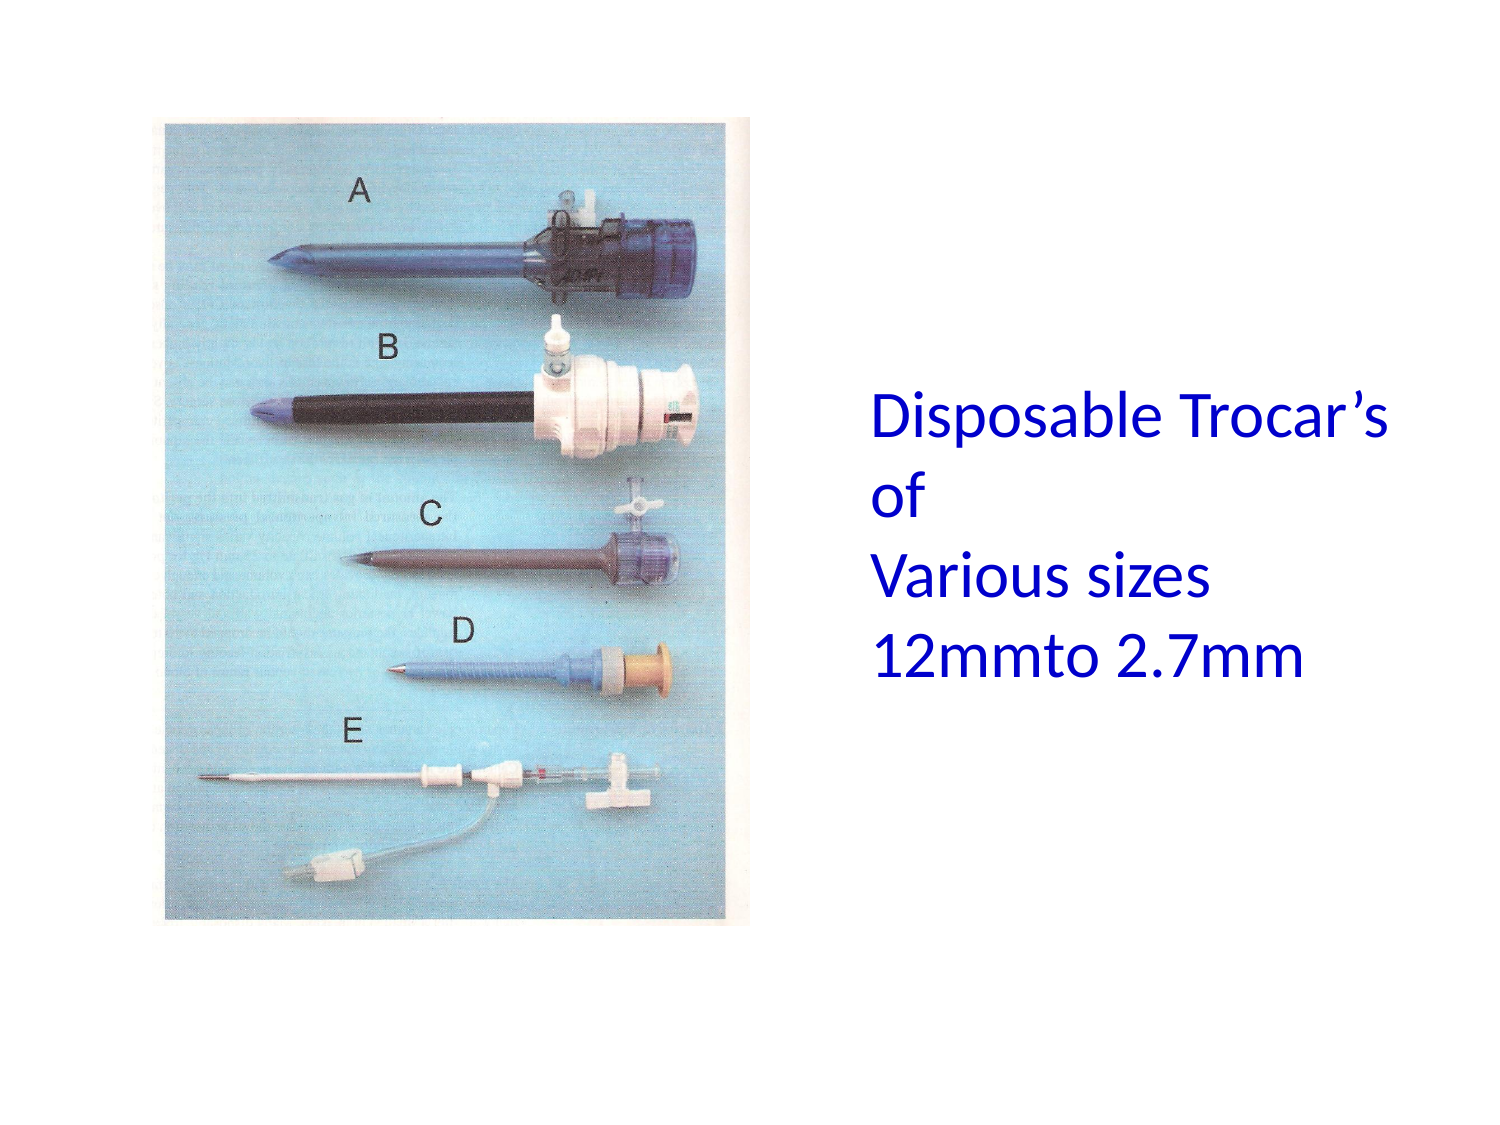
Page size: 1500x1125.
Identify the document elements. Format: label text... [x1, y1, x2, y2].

text_box Disposable Trocar’s of Various sizes 12mmto 2.7mm [855, 363, 1413, 698]
picture [152, 116, 751, 926]
